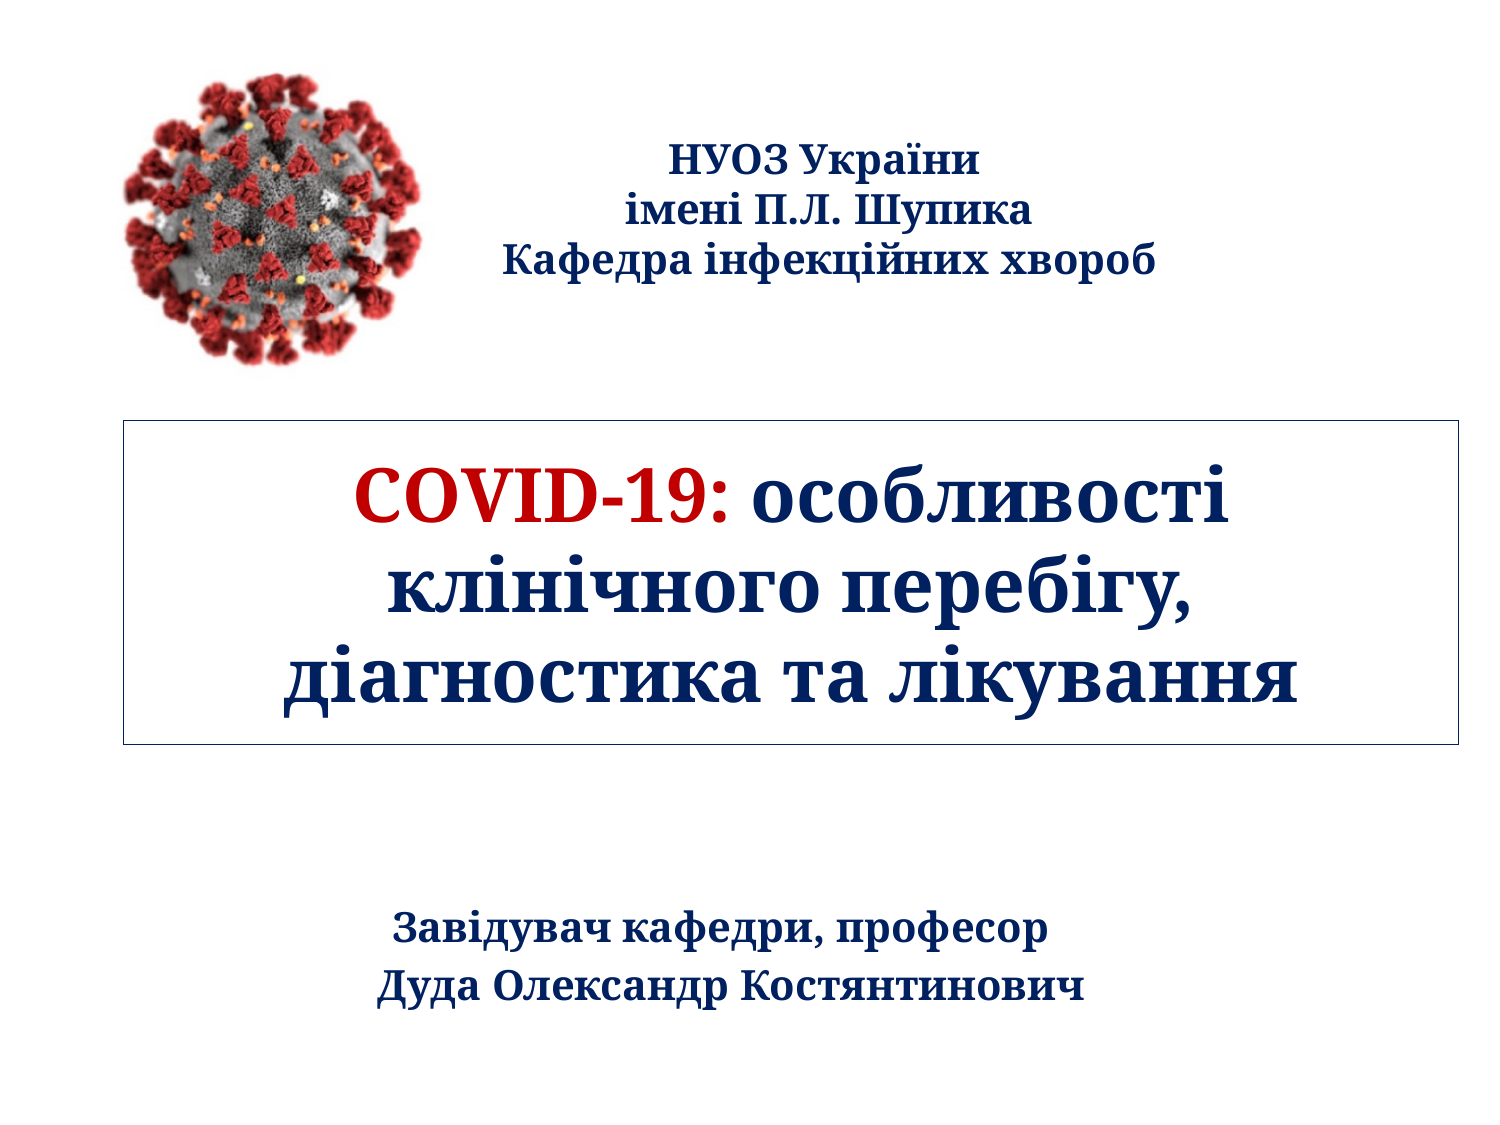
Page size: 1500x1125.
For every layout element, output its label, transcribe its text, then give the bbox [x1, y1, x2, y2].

picture [0, 30, 544, 410]
title CОVID-19: особливості клінічного перебігу, діагностика та лікування [123, 420, 1459, 745]
text_box НУОЗ України імені П.Л. Шупика Кафедра інфекційних хвороб [548, 125, 1205, 291]
subtitle Завідувач кафедри, професор Дуда Олександр Костянтинович [206, 893, 1257, 1125]
